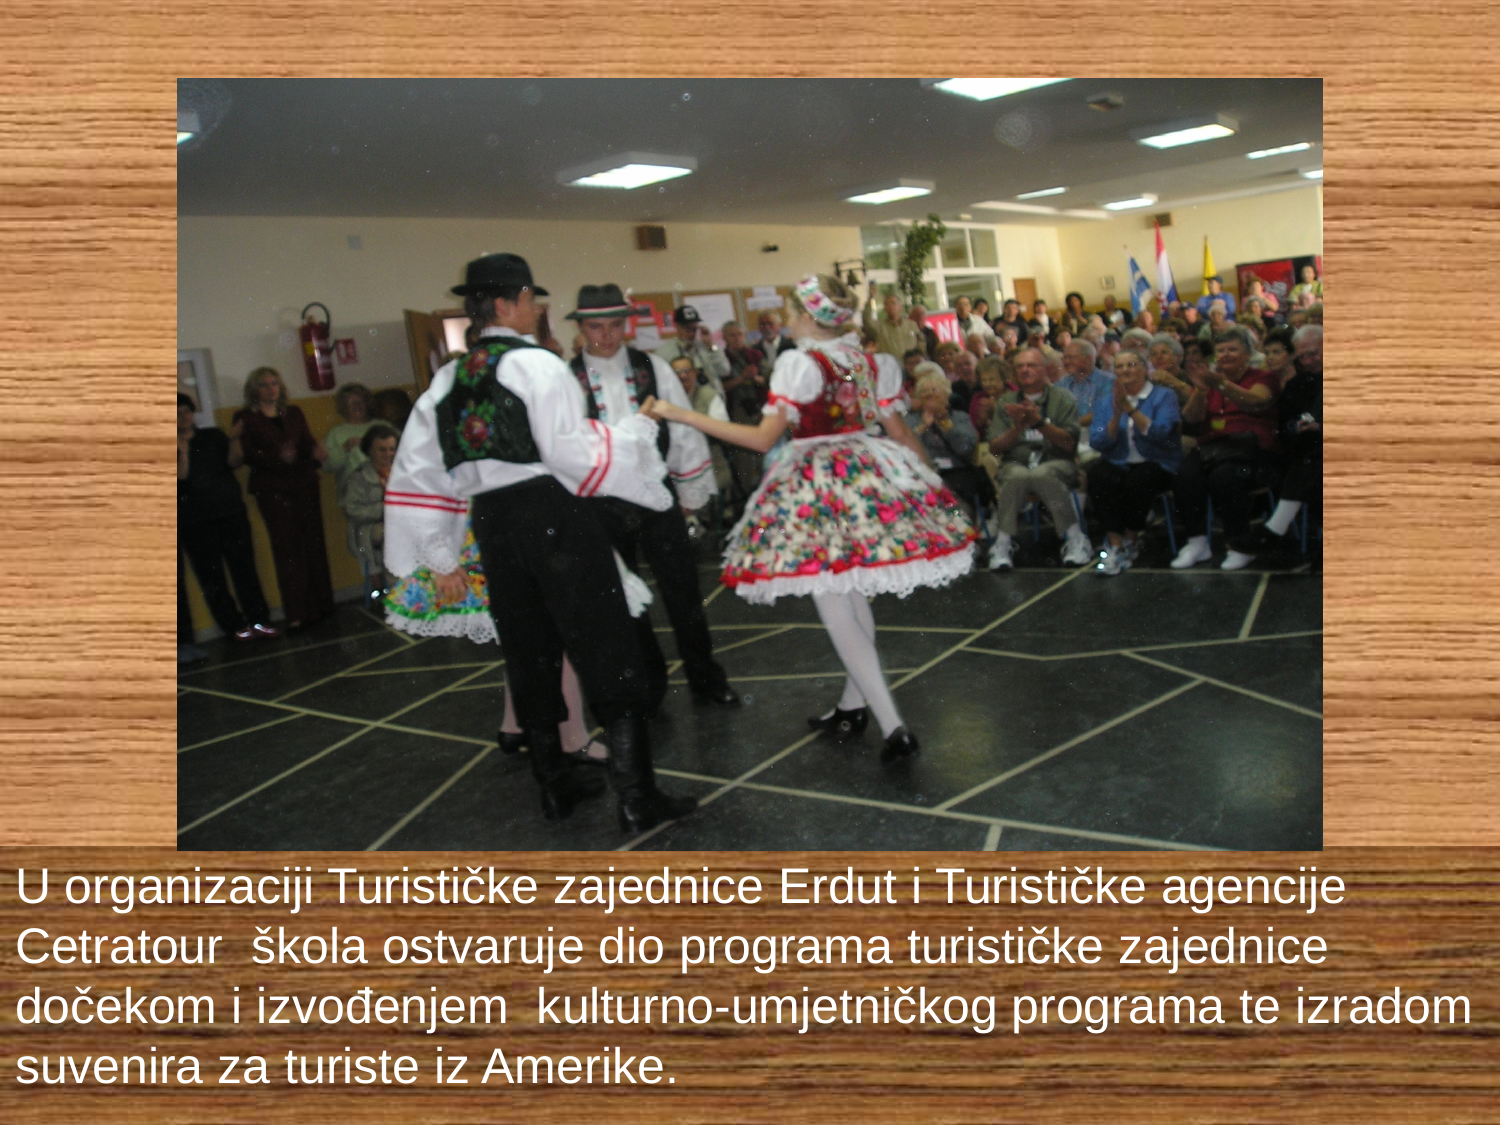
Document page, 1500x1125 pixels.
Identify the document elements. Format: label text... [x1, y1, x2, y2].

picture [0, 0, 1500, 851]
list U organizaciji Turističke zajednice Erdut i Turističke agencije Cetratour škola ostvaruje dio programa turističke zajednice dočekom i izvođenjem kulturno-umjetničkog programa te izradom suvenira za turiste iz Amerike. [0, 845, 1500, 1125]
